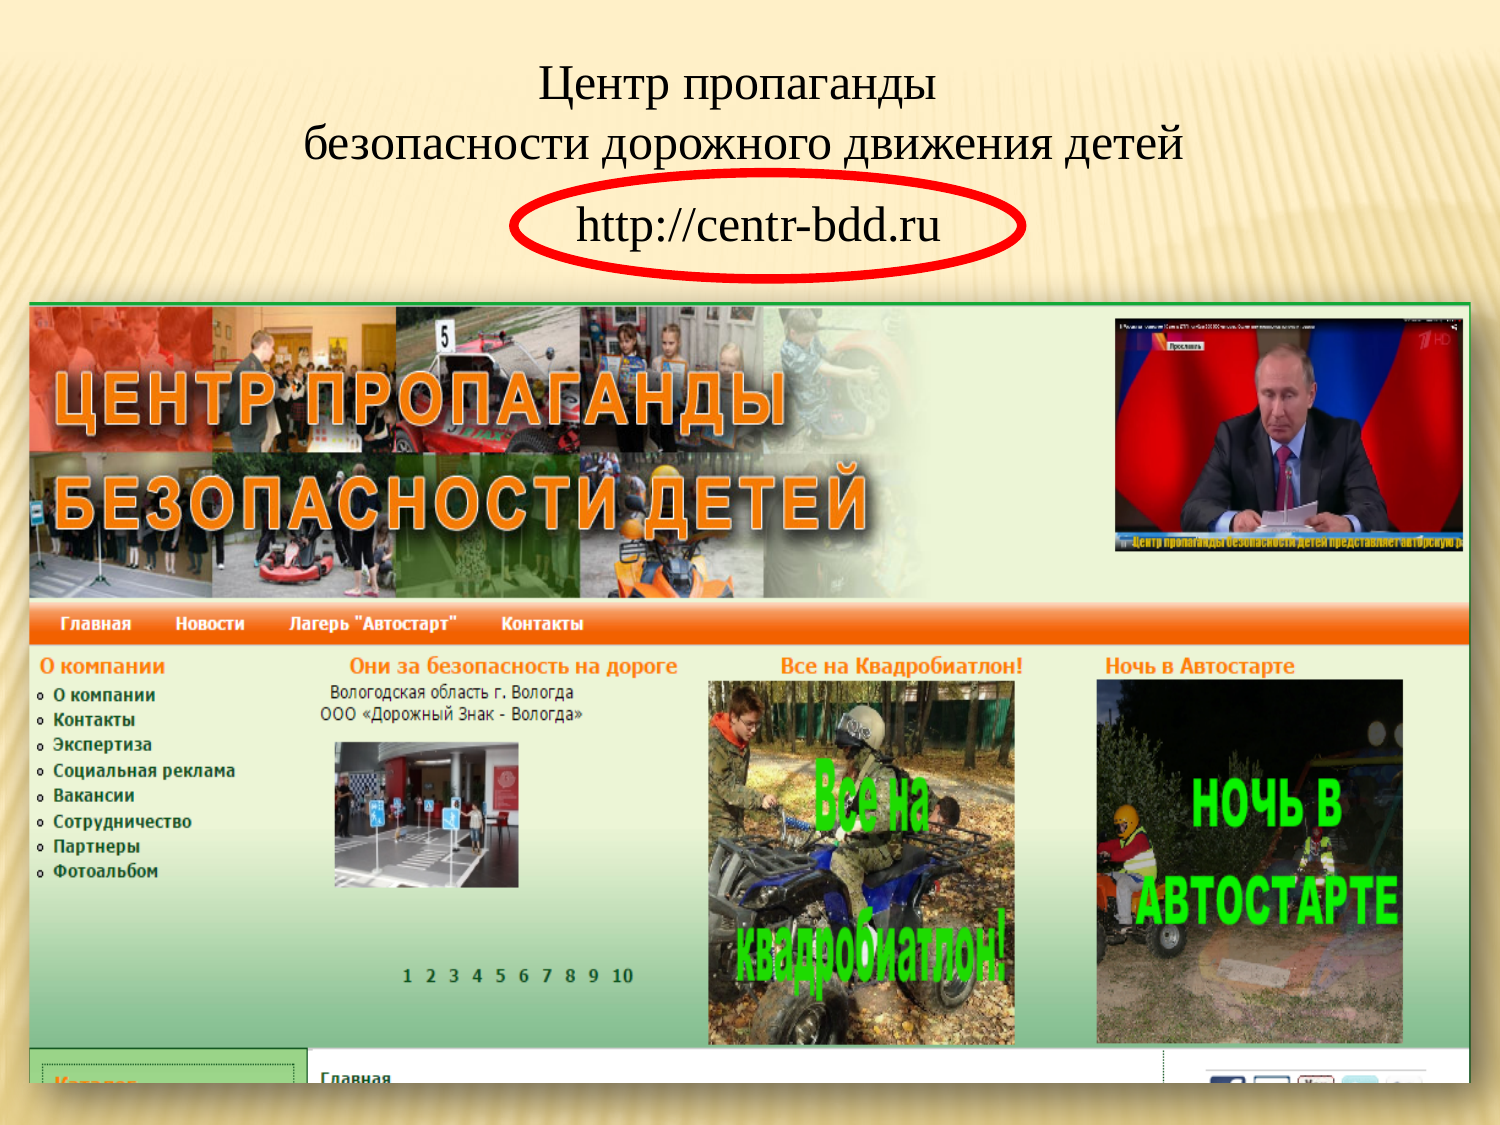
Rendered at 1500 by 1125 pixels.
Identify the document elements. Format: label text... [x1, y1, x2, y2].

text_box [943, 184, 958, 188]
picture [29, 302, 1471, 1083]
text_box [511, 170, 1024, 282]
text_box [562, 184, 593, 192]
text_box Центр пропаганды безопасности дорожного движения детей [230, 42, 1258, 178]
